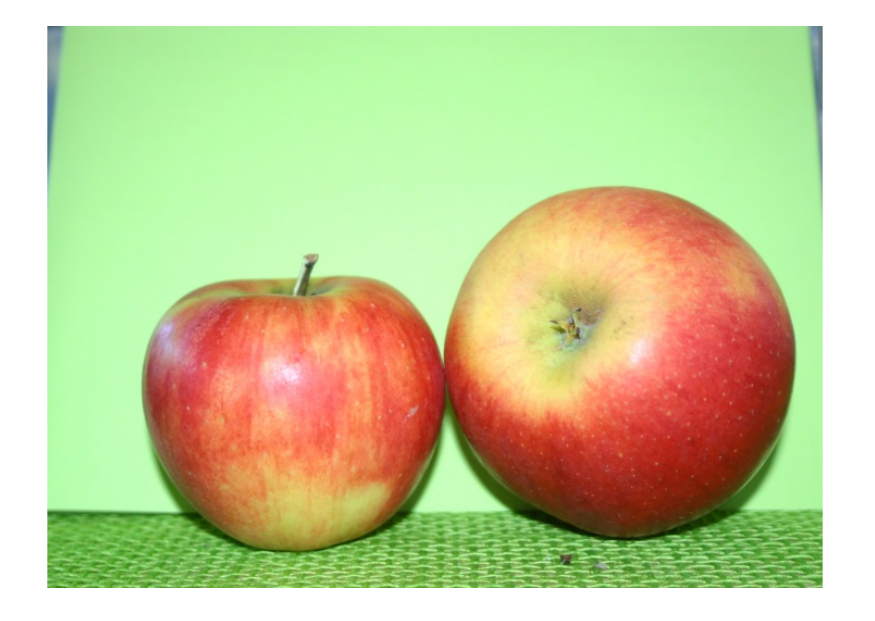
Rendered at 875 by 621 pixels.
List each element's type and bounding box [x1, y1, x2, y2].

picture [46, 26, 823, 588]
